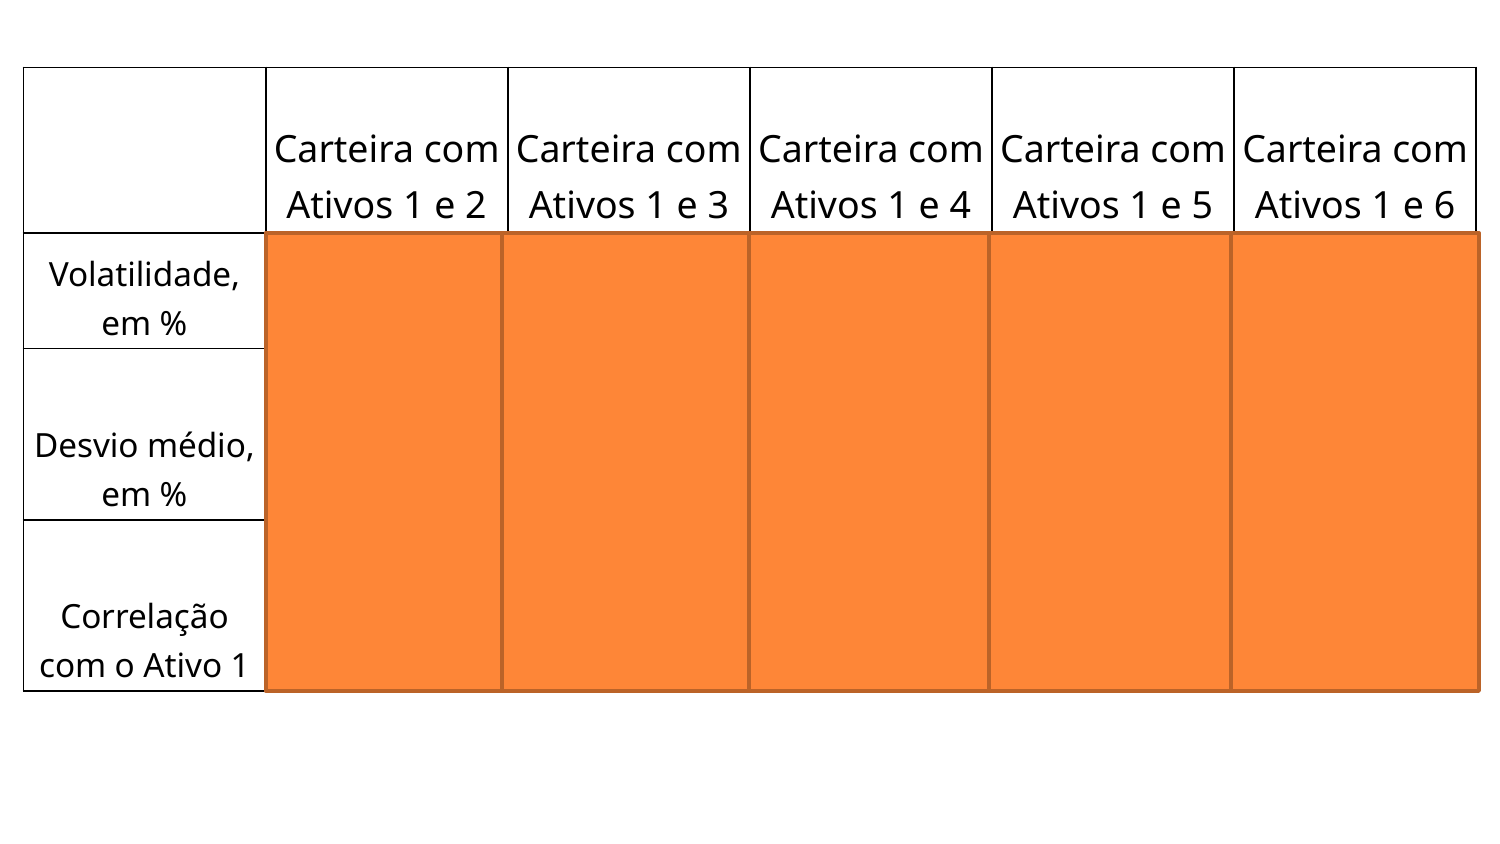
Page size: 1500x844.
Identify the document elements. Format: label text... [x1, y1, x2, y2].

text_box [987, 231, 1229, 693]
table_header [24, 68, 265, 232]
text_box [500, 231, 747, 693]
text_box [264, 231, 500, 693]
text_box [747, 231, 987, 693]
text_box [1229, 231, 1481, 693]
table_cell Correlação com o Ativo 1 [24, 521, 264, 690]
table_cell Volatilidade, em % [24, 234, 264, 348]
table_header Carteira com Ativos 1 e 5 [993, 68, 1233, 231]
table_header Carteira com Ativos 1 e 6 [1235, 68, 1475, 231]
table_header Carteira com Ativos 1 e 2 [267, 68, 507, 231]
table_header Carteira com Ativos 1 e 4 [751, 68, 991, 231]
table_cell Desvio médio, em % [24, 349, 264, 519]
table_header Carteira com Ativos 1 e 3 [509, 68, 749, 231]
